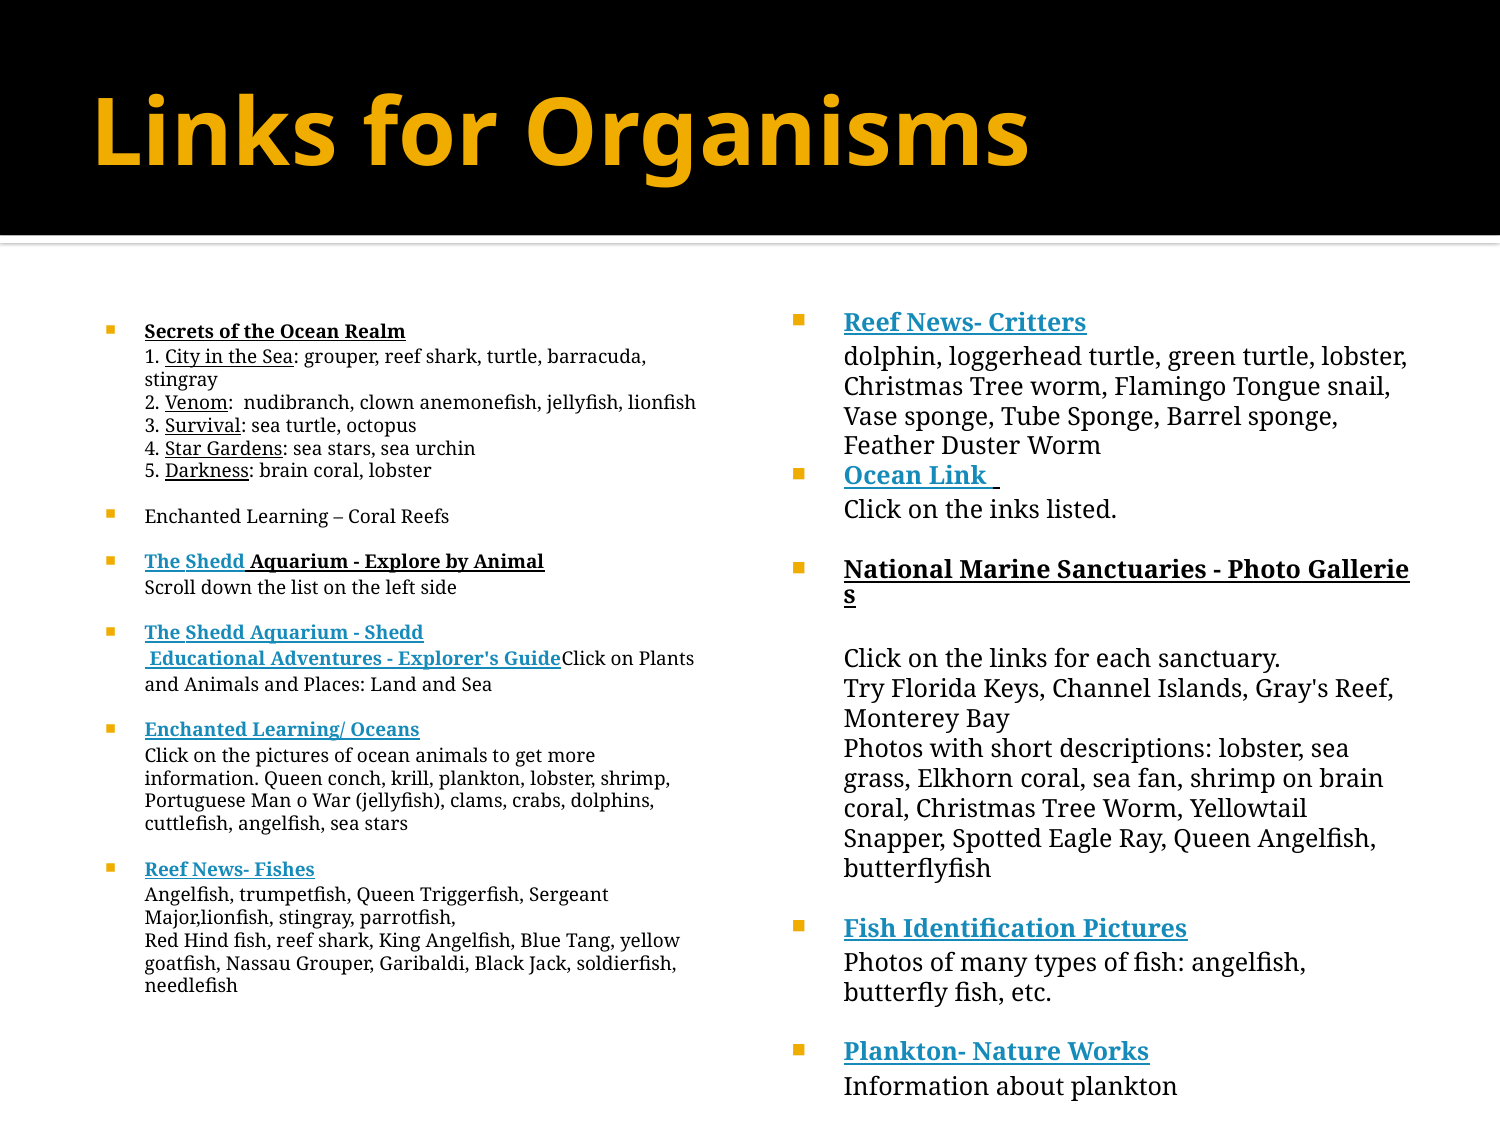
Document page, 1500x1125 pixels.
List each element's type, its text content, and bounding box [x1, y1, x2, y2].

list Reef News- Critters dolphin, loggerhead turtle, green turtle, lobster, Christmas Tree worm, Flamingo Tongue snail, Vase sponge, Tube Sponge, Barrel sponge, Feather Duster Worm Ocean Link Click on the inks listed. National Marine Sanctuaries - Photo Galleries Click on the links for each sanctuary. Try Florida Keys, Channel Islands, Gray's Reef, Monterey Bay Photos with short descriptions: lobster, sea grass, Elkhorn coral, sea fan, shrimp on brain coral, Christmas Tree Worm, Yellowtail Snapper, Spotted Eagle Ray, Queen Angelfish, butterflyfish Fish Identification Pictures Photos of many types of fish: angelfish, butterfly fish, etc. Plankton- Nature Works Information about plankton Florida Fishing Guide Many types of fish with pictures and descriptions- groupers, yellowtail snapper, red snapper, jacks, jewfish, sea bass [762, 291, 1425, 1050]
list Secrets of the Ocean Realm 1. City in the Sea: grouper, reef shark, turtle, barracuda, stingray 2. Venom: nudibranch, clown anemonefish, jellyfish, lionfish 3. Survival: sea turtle, octopus 4. Star Gardens: sea stars, sea urchin 5. Darkness: brain coral, lobster Enchanted Learning – Coral Reefs The Shedd Aquarium - Explore by Animal Scroll down the list on the left side The Shedd Aquarium - Shedd Educational Adventures - Explorer's Guide Click on Plants and Animals and Places: Land and Sea Enchanted Learning/ Oceans Click on the pictures of ocean animals to get more information. Queen conch, krill, plankton, lobster, shrimp, Portuguese Man o War (jellyfish), clams, crabs, dolphins, cuttlefish, angelfish, sea stars Reef News- Fishes Angelfish, trumpetfish, Queen Triggerfish, Sergeant Major,lionfish, stingray, parrotfish, Red Hind fish, reef shark, King Angelfish, Blue Tang, yellow goatfish, Nassau Grouper, Garibaldi, Black Jack, soldierfish, needlefish [75, 291, 738, 1050]
title Links for Organisms [75, 24, 1425, 231]
